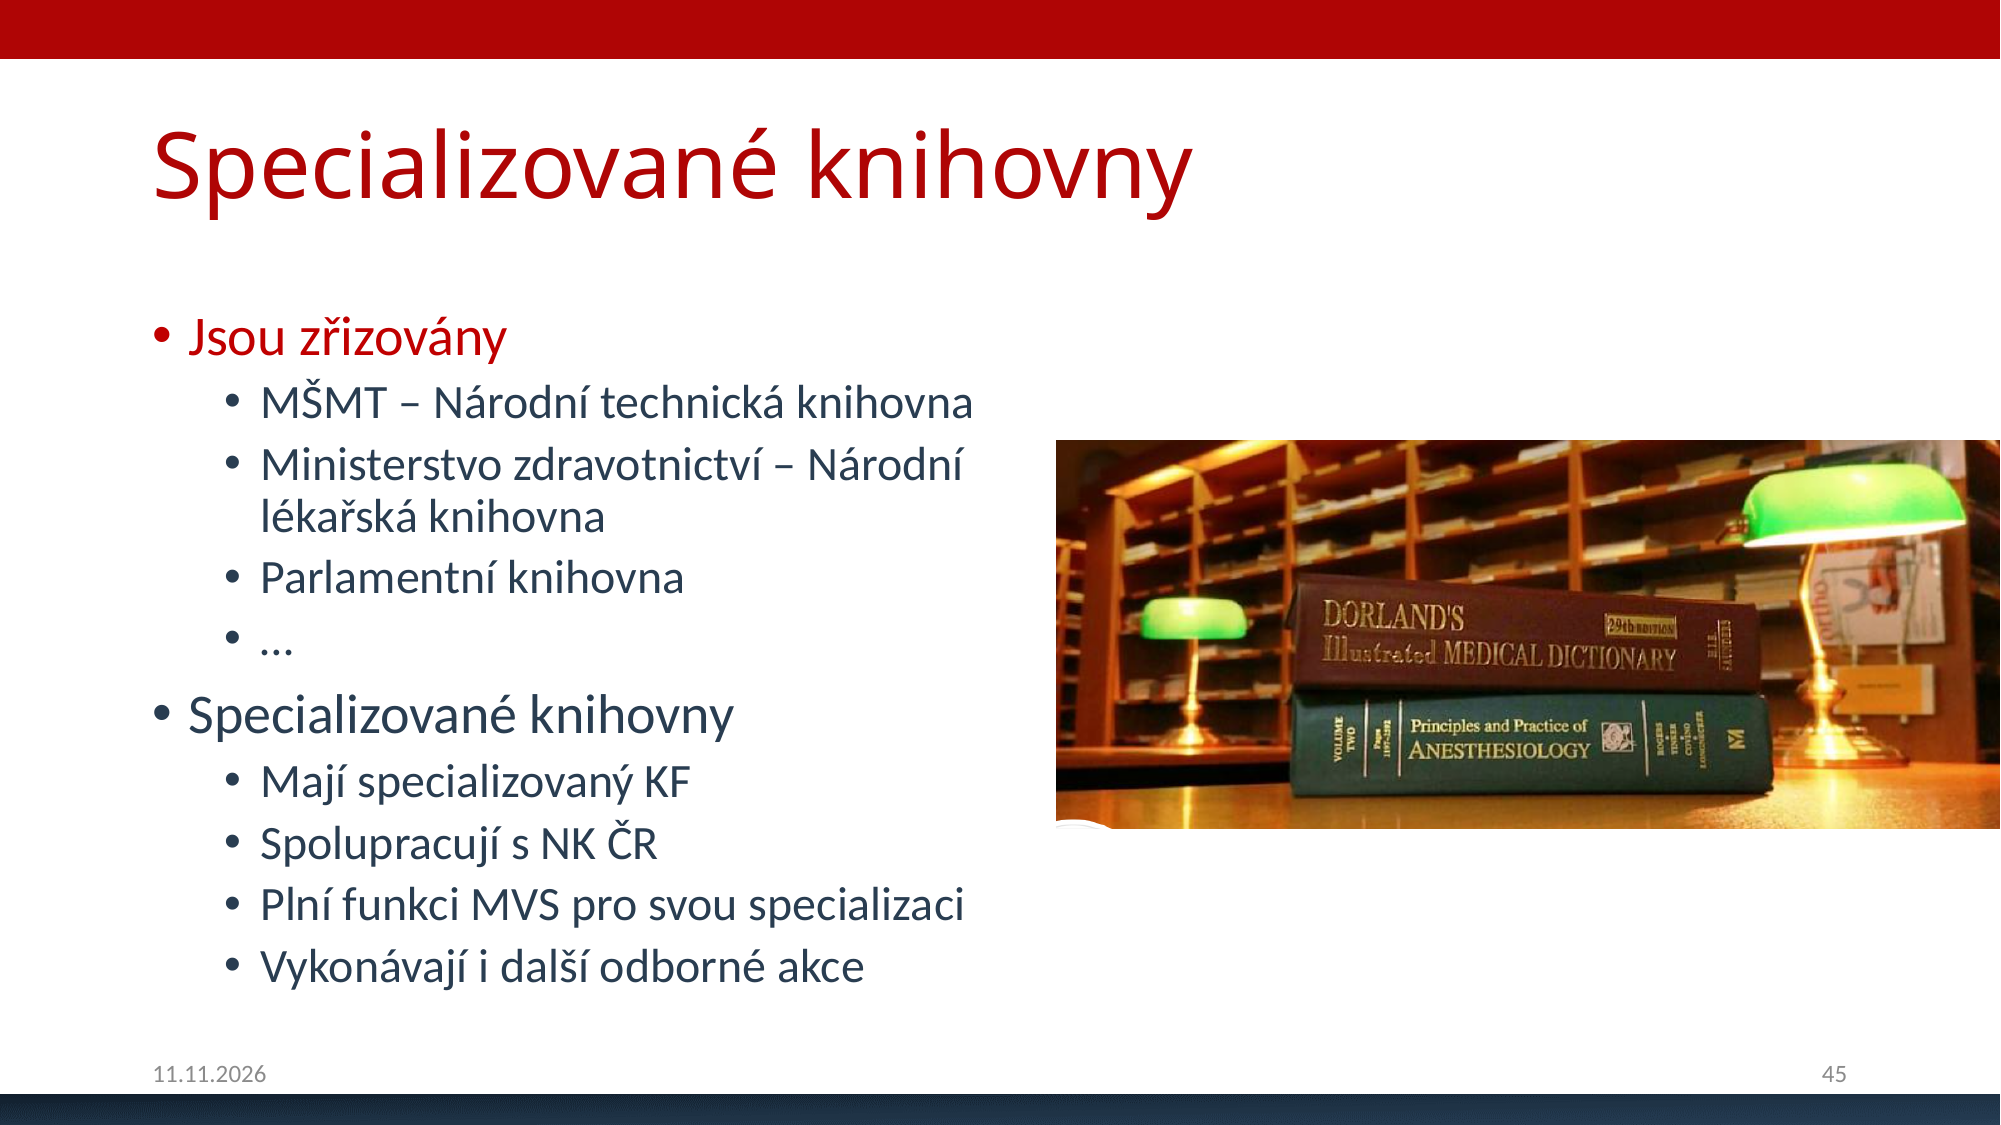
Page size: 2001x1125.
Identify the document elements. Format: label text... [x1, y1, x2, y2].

picture [1056, 440, 2000, 829]
picture [0, 1094, 2000, 1125]
list Jsou zřizovány MŠMT – Národní technická knihovna Ministerstvo zdravotnictví – Národní lékařská knihovna Parlamentní knihovna … Specializované knihovny Mají specializovaný KF Spolupracují s NK ČR Plní funkci MVS pro svou specializaci Vykonávají i další odborné akce [137, 299, 1025, 1014]
title Specializované knihovny [137, 59, 1863, 278]
picture [0, 0, 2000, 59]
slide_number 45 [1412, 1042, 1863, 1094]
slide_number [137, 1042, 588, 1094]
